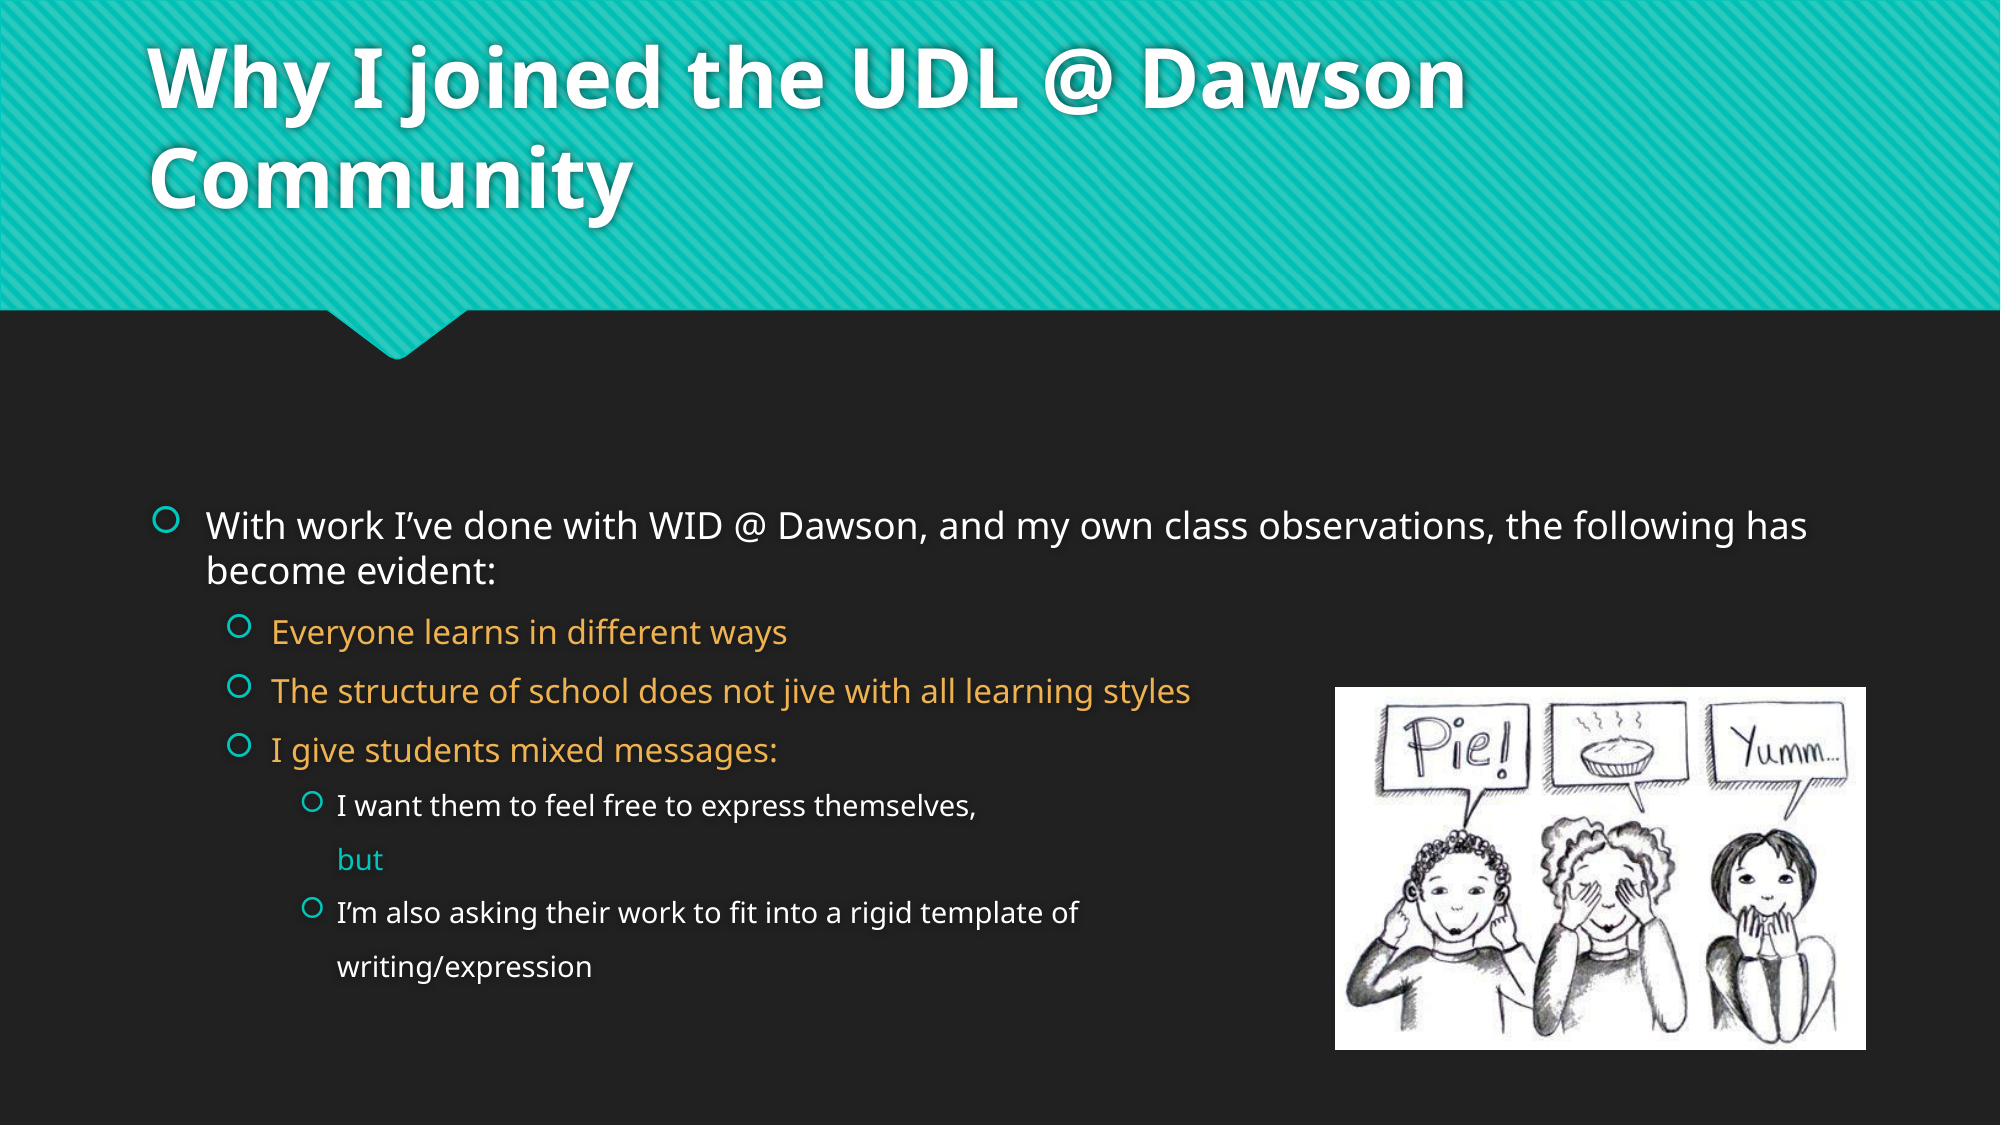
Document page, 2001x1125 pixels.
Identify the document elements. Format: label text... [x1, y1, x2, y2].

title Why I joined the UDL @ Dawson Community [132, 73, 1918, 233]
picture [1335, 687, 1866, 1051]
list With work I’ve done with WID @ Dawson, and my own class observations, the following has become evident: Everyone learns in different ways The structure of school does not jive with all learning styles I give students mixed messages: I want them to feel free to express themselves, but I’m also asking their work to fit into a rigid template of writing/expression [134, 364, 1866, 1050]
